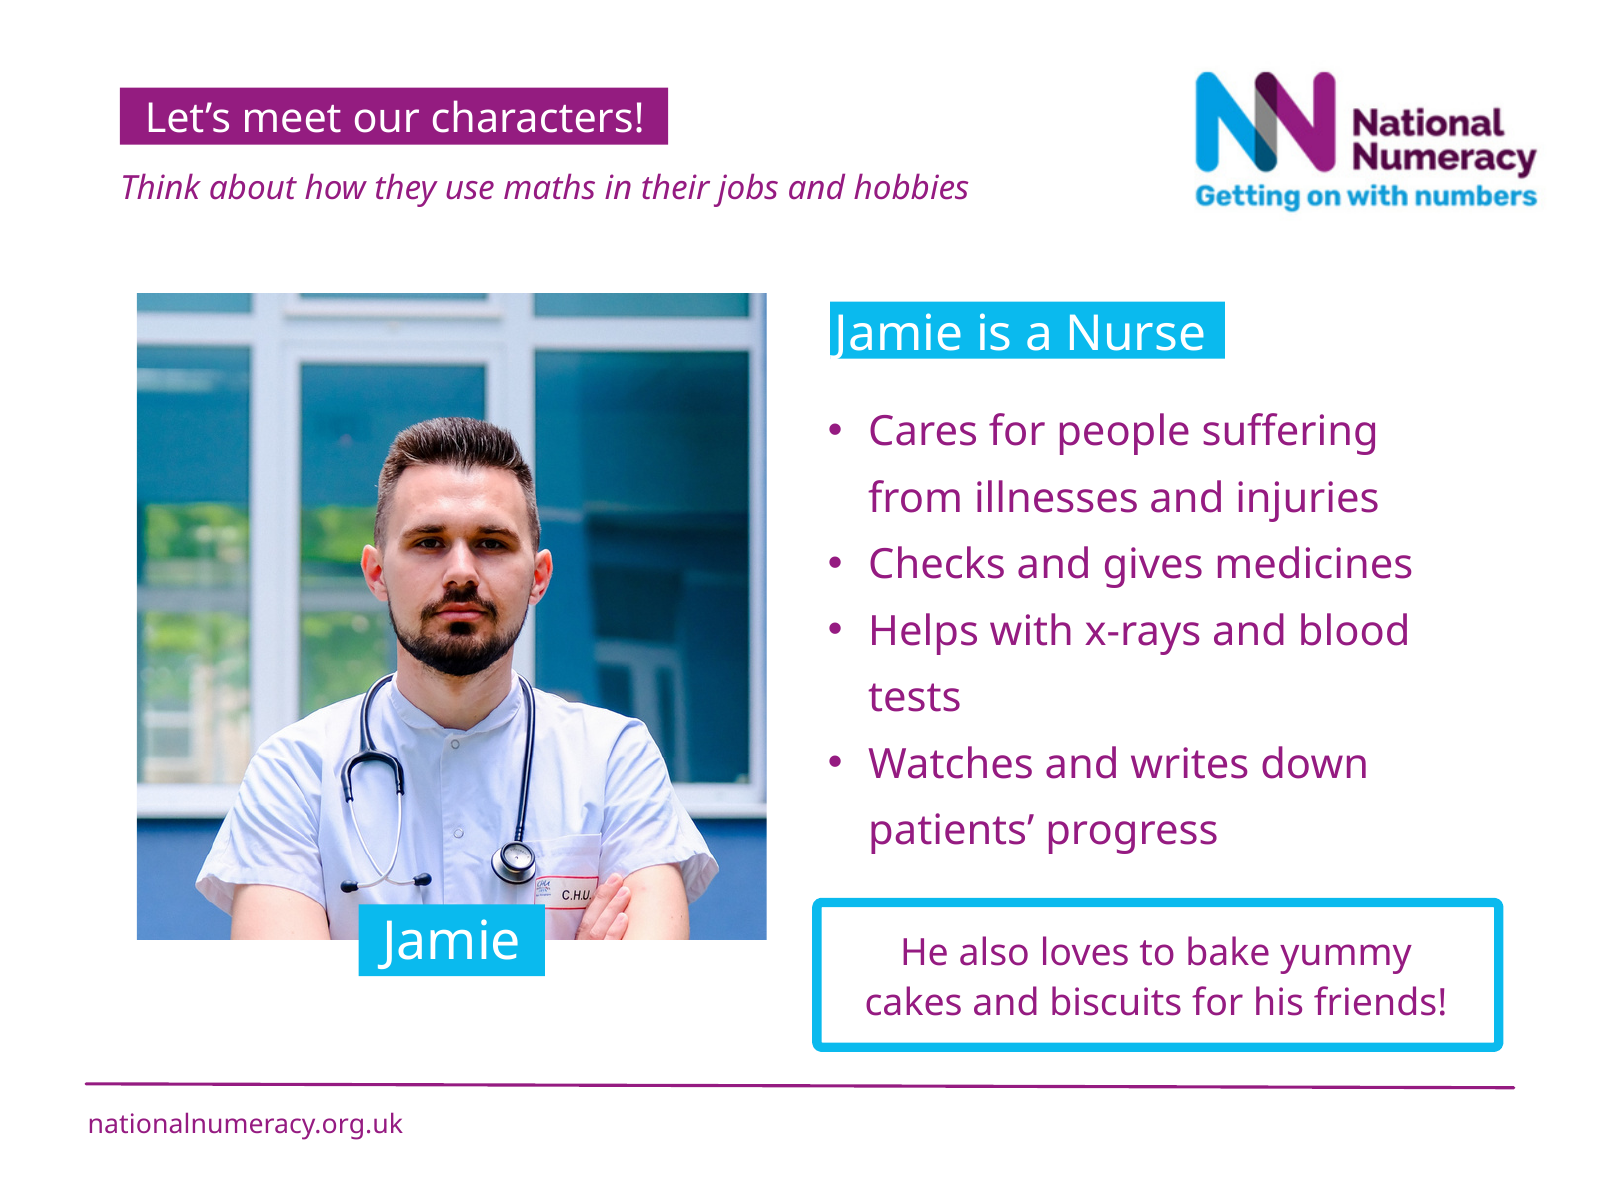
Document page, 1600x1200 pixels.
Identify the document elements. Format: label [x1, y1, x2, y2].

text_box [816, 902, 1499, 1048]
picture [0, 6, 1600, 1200]
